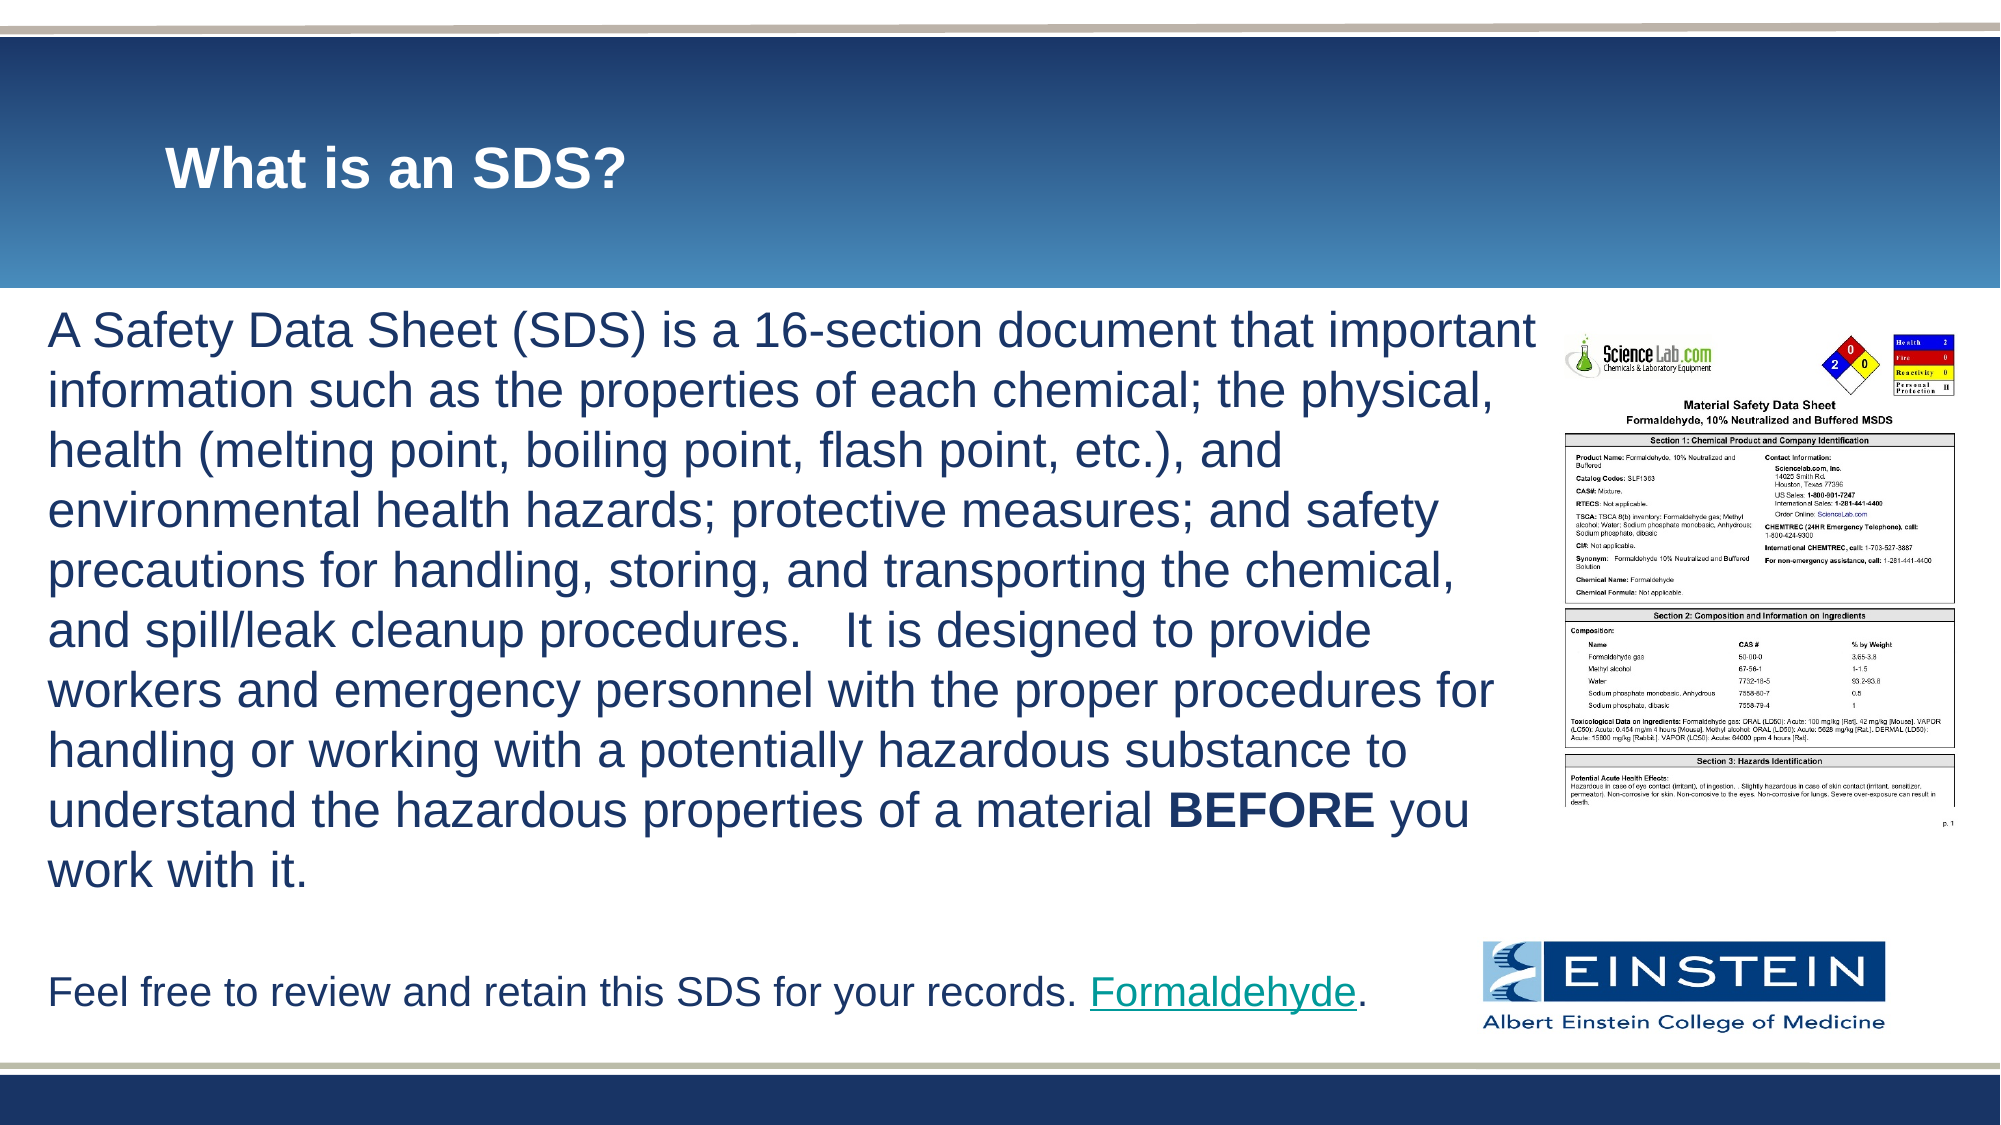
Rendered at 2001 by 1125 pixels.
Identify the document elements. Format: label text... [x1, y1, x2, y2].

picture [1553, 309, 1966, 843]
picture [1554, 937, 1891, 1034]
title What is an SDS? [150, 81, 1884, 250]
list A Safety Data Sheet (SDS) is a 16-section document that important information such as the properties of each chemical; the physical, health (melting point, boiling point, flash point, etc.), and environmental health hazards; protective measures; and safety precautions for handling, storing, and transporting the chemical, and spill/leak cleanup procedures. It is designed to provide workers and emergency personnel with the proper procedures for handling or working with a potentially hazardous substance to understand the hazardous properties of a material BEFORE you work with it. Feel free to review and retain this SDS for your records. Formaldehyde. [32, 290, 1554, 1065]
